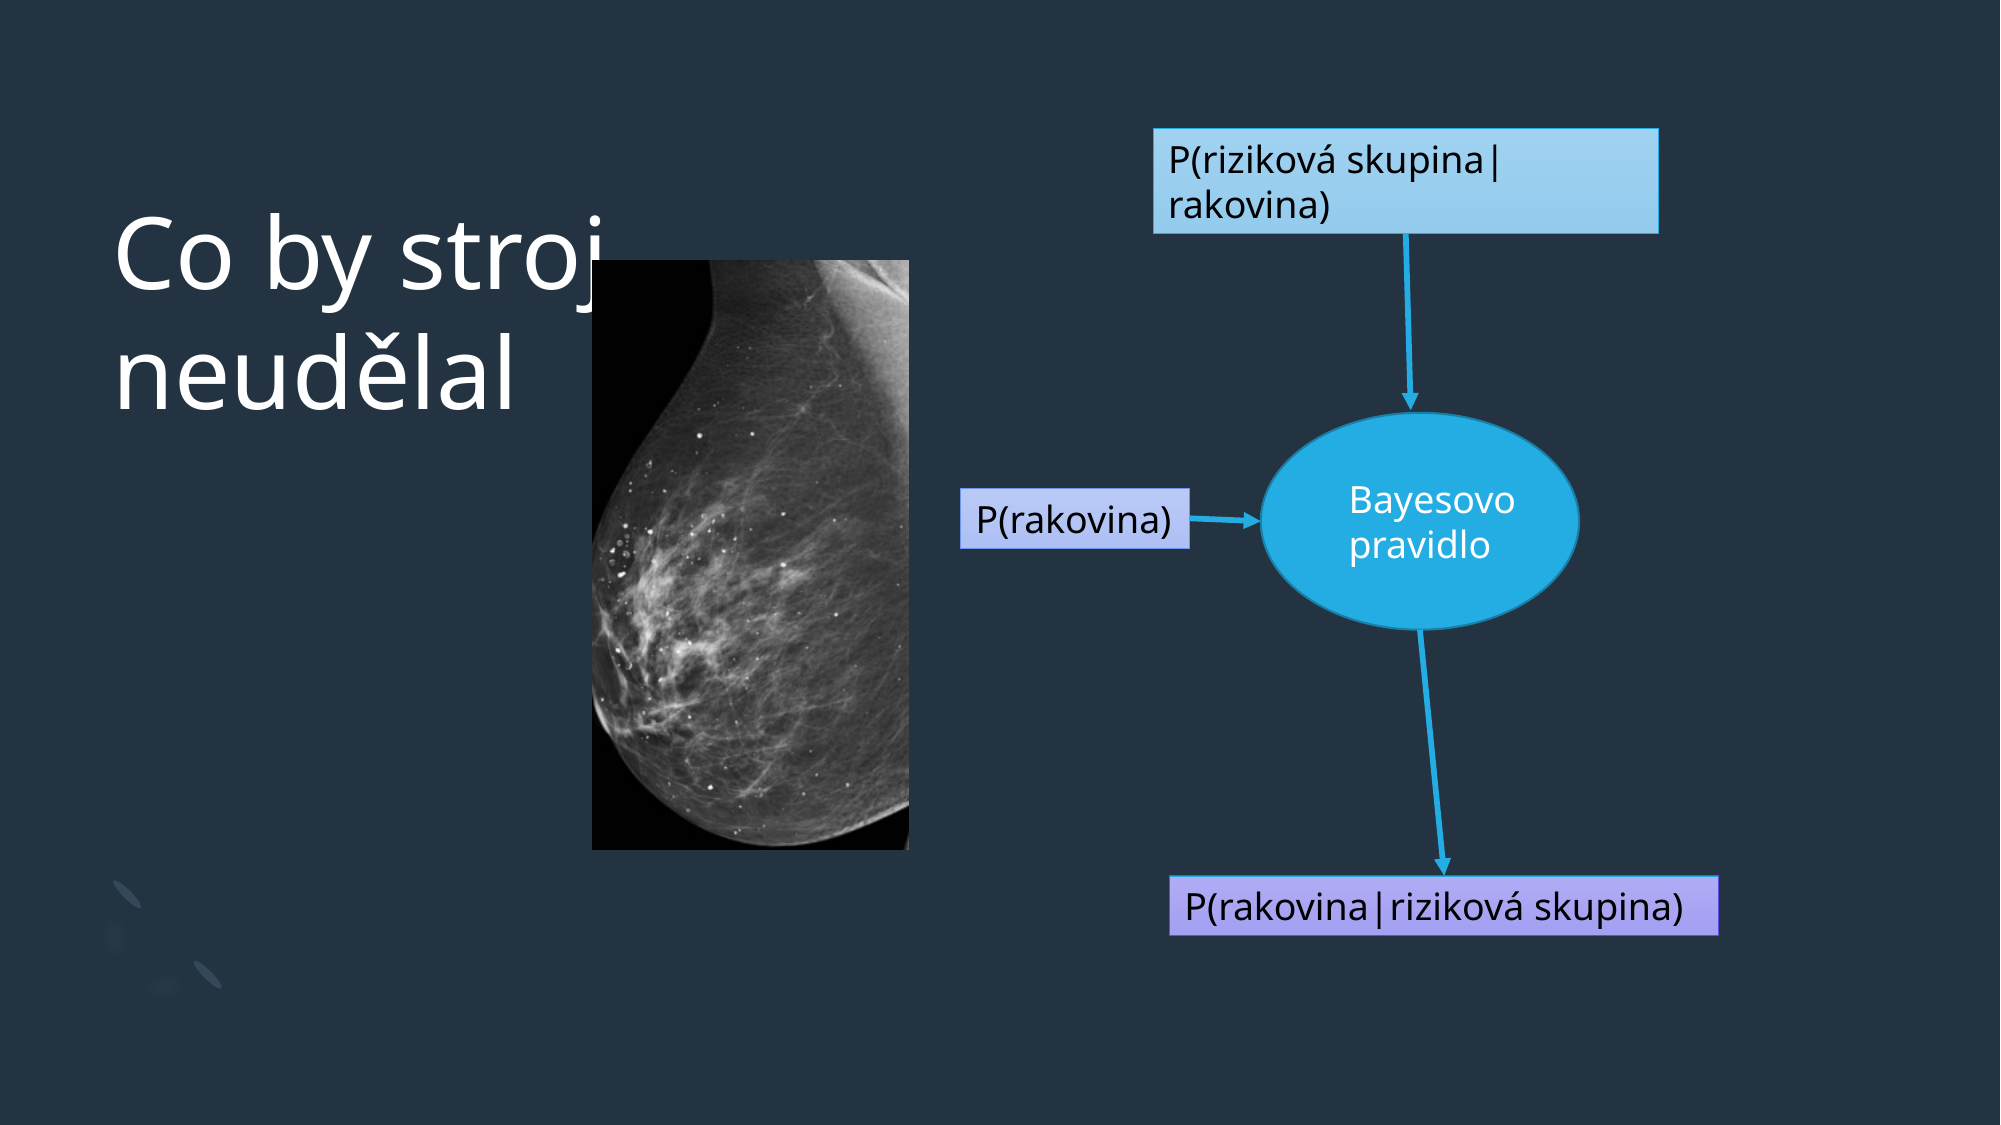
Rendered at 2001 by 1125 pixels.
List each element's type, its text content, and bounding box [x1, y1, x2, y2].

text_box P(riziková skupina|rakovina) [1153, 128, 1659, 234]
title Co by stroj neudělal [112, 189, 638, 921]
text_box Bayesovo pravidlo [1333, 468, 1559, 573]
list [592, 260, 909, 850]
text_box P(rakovina|riziková skupina) [1169, 875, 1719, 936]
text_box [1259, 411, 1581, 631]
text_box P(rakovina) [960, 488, 1190, 549]
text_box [1405, 189, 1411, 411]
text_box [1189, 518, 1261, 522]
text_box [1419, 629, 1445, 876]
